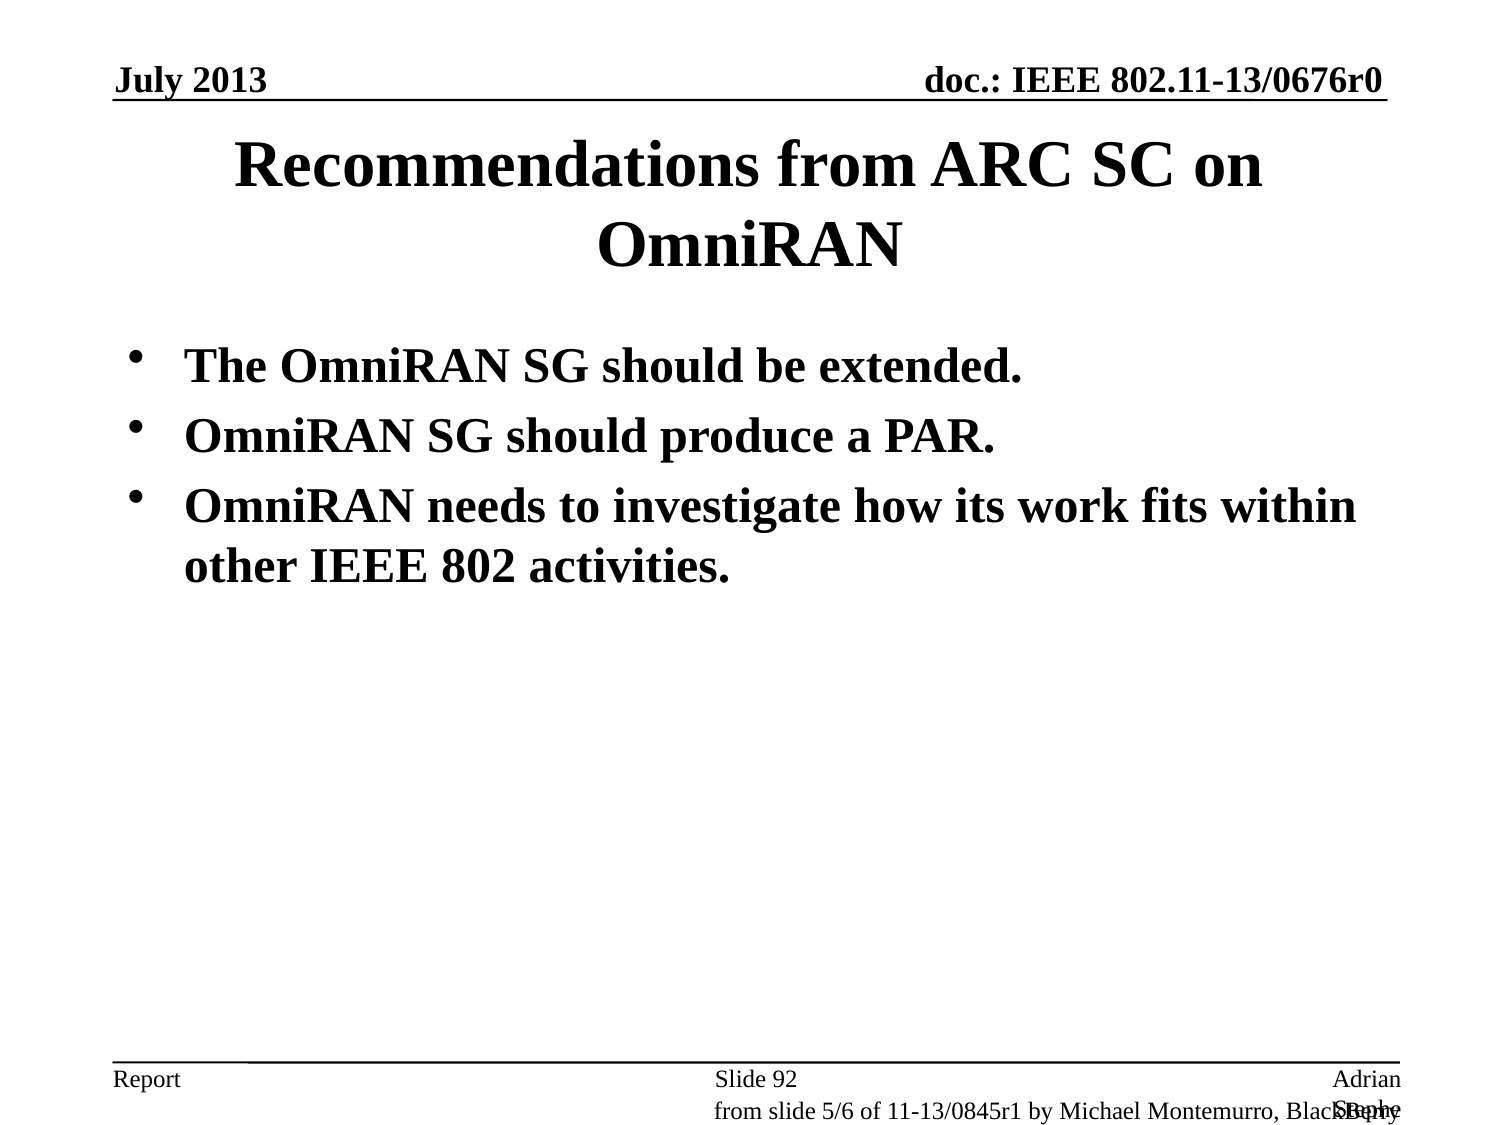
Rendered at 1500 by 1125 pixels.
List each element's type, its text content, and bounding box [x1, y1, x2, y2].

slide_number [114, 54, 374, 101]
list The OmniRAN SG should be extended. OmniRAN SG should produce a PAR. OmniRAN needs to investigate how its work fits within other IEEE 802 activities. [112, 324, 1388, 1000]
text_box from slide 5/6 of 11-13/0845r1 by Michael Montemurro, BlackBerry [343, 1087, 1417, 1125]
title Recommendations from ARC SC on OmniRAN [112, 112, 1388, 288]
slide_number Slide 92 [712, 1061, 800, 1087]
footer Adrian Stephens, Intel Corporation [1324, 1061, 1402, 1087]
